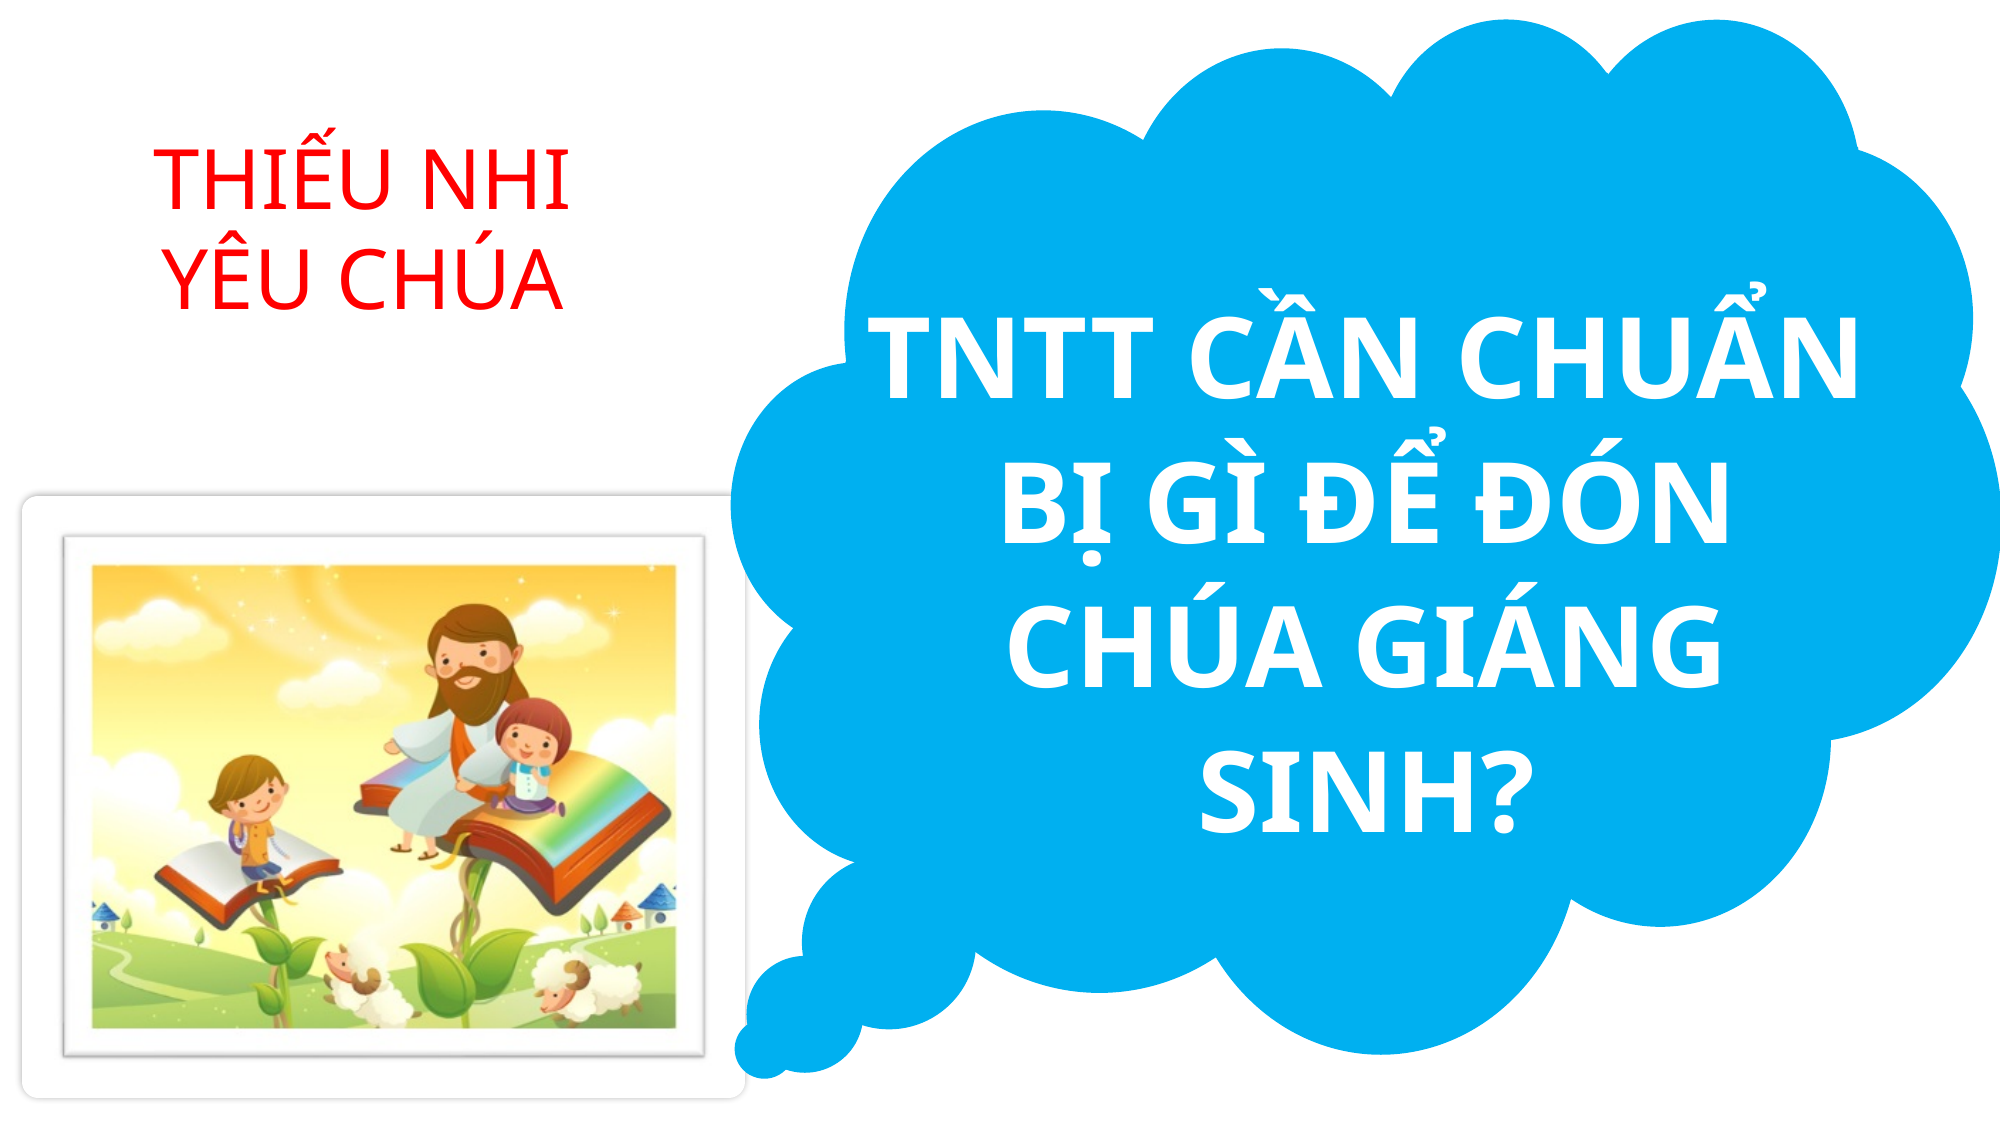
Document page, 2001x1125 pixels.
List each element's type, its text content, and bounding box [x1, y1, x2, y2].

text_box [852, 19, 2000, 723]
text_box [734, 863, 1789, 1079]
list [53, 526, 714, 1067]
text_box THIẾU NHI YÊU CHÚA [127, 118, 598, 334]
text_box TNTT CẦN CHUẨN BỊ GÌ ĐỂ ĐÓN CHÚA GIÁNG SINH? [848, 269, 1884, 863]
text_box [730, 288, 848, 861]
